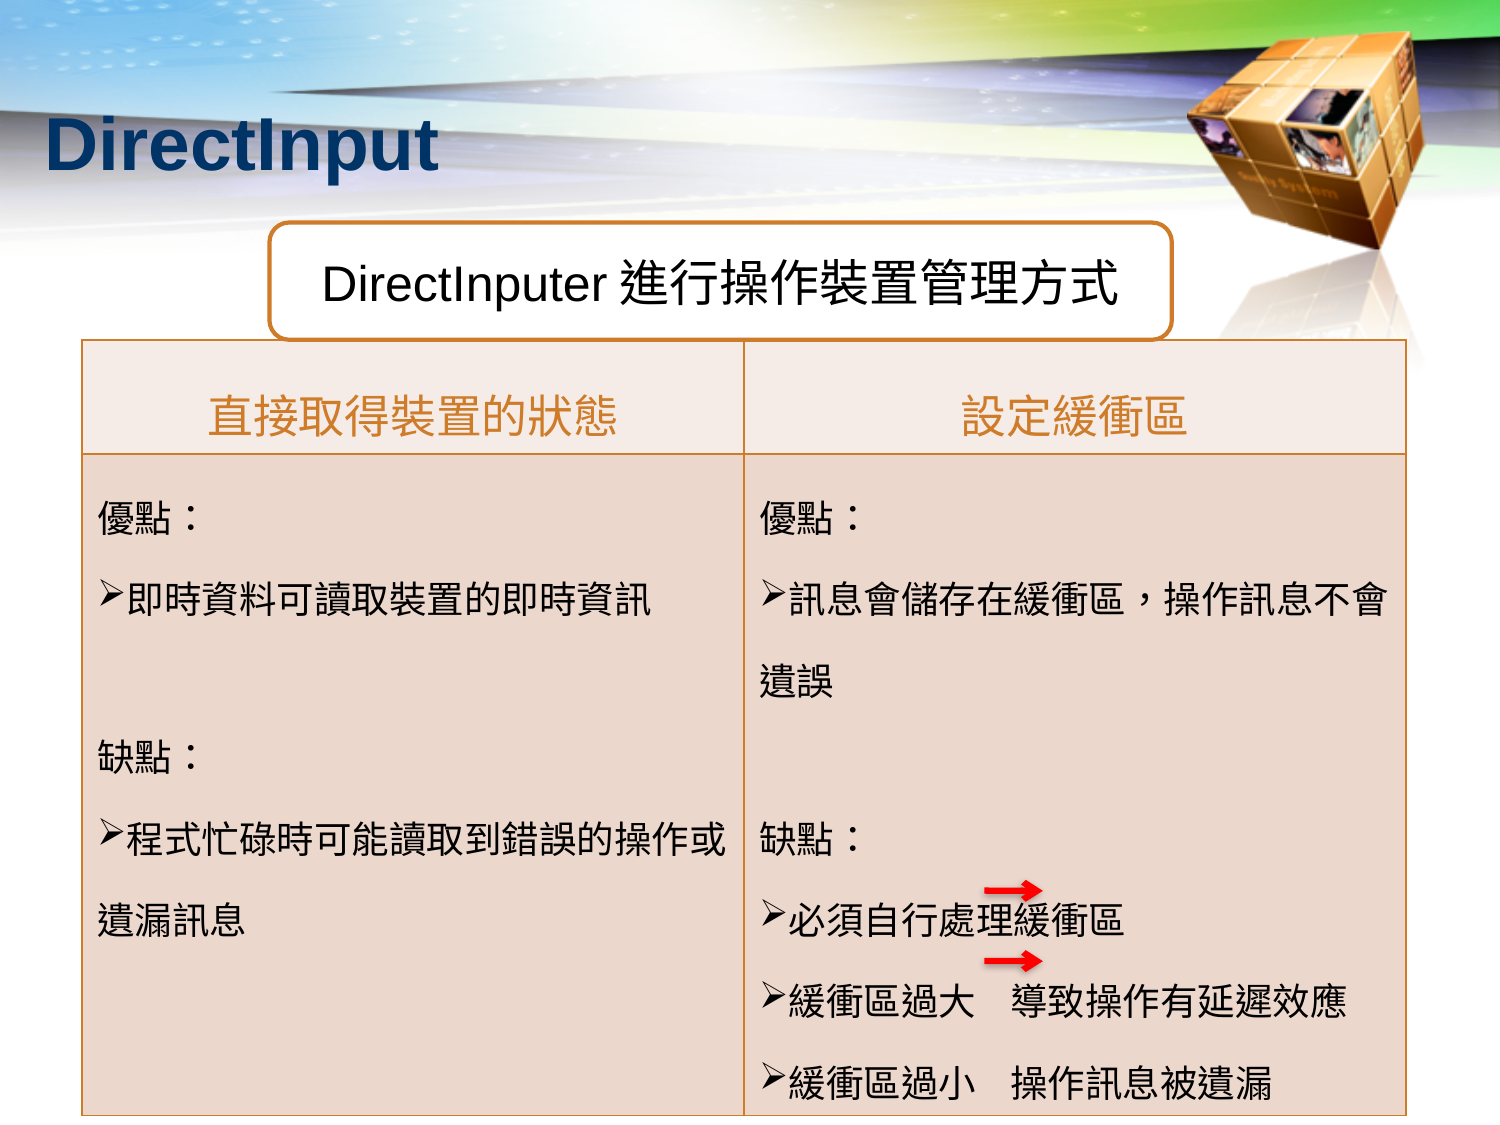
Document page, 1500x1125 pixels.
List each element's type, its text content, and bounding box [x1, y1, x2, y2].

title DirectInput [0, 99, 1051, 181]
table_cell 優點： 訊息會儲存在緩衝區，操作訊息不會遺誤 缺點： 必須自行處理緩衝區 緩衝區過大 導致操作有延遲效應 緩衝區過小 操作訊息被遺漏 [745, 455, 1405, 1115]
text_box DirectInputer進行操作裝置管理方式 [267, 220, 1174, 342]
table_header 設定緩衝區 [745, 341, 1405, 453]
table_header 直接取得裝置的狀態 [83, 341, 743, 453]
table_cell 優點： 即時資料可讀取裝置的即時資訊 缺點： 程式忙碌時可能讀取到錯誤的操作或遺漏訊息 [83, 455, 743, 1115]
picture [0, 0, 1500, 375]
